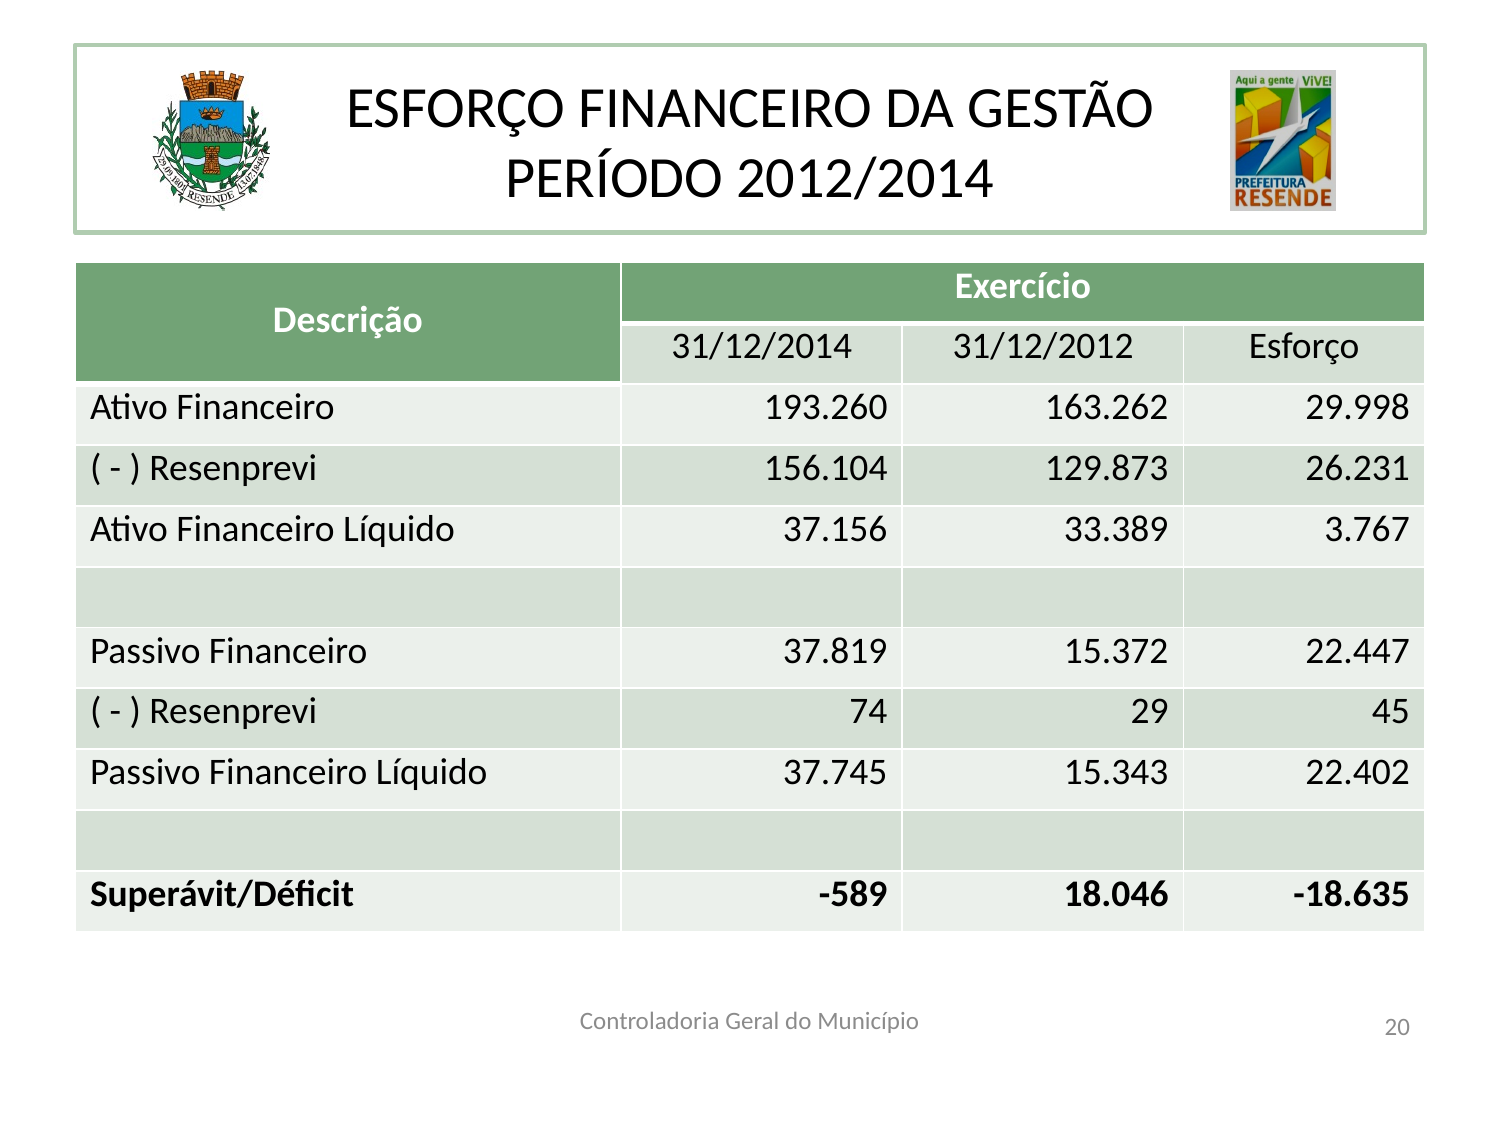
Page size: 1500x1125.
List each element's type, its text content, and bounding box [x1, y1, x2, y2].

table_cell 15.343 [903, 750, 1183, 809]
table_header Descrição [76, 263, 620, 381]
table_cell 74 [622, 689, 901, 748]
table_cell 22.447 [1184, 628, 1424, 687]
table_cell Passivo Financeiro [76, 628, 620, 687]
picture [1230, 70, 1337, 212]
picture [152, 70, 270, 212]
table_cell [903, 568, 1183, 627]
table_cell 193.260 [622, 385, 901, 444]
table_cell 31/12/2014 [622, 326, 901, 383]
table_cell 156.104 [622, 446, 901, 505]
table_cell ( - ) Resenprevi [76, 689, 620, 748]
table_cell [76, 568, 620, 627]
table_cell -18.635 [1184, 872, 1424, 931]
table_header Exercício [622, 263, 1424, 321]
table_cell [1184, 568, 1424, 627]
table_cell Superávit/Déficit [76, 872, 620, 931]
table_cell 15.372 [903, 628, 1183, 687]
table_cell Passivo Financeiro Líquido [76, 750, 620, 809]
table_cell 3.767 [1184, 507, 1424, 566]
table_cell 163.262 [903, 385, 1183, 444]
table_cell 33.389 [903, 507, 1183, 566]
table_cell 26.231 [1184, 446, 1424, 505]
table_cell [622, 568, 901, 627]
table_cell 37.745 [622, 750, 901, 809]
title ESFORÇO FINANCEIRO DA GESTÃO PERÍODO 2012/2014 [73, 43, 1427, 235]
table_cell 45 [1184, 689, 1424, 748]
footer Controladoria Geral do Município [512, 972, 988, 1067]
table_cell 129.873 [903, 446, 1183, 505]
table_cell [903, 811, 1183, 870]
table_cell 22.402 [1184, 750, 1424, 809]
table_cell Esforço [1184, 326, 1424, 383]
table_cell [1184, 811, 1424, 870]
table_cell 37.156 [622, 507, 901, 566]
table_cell 29.998 [1184, 385, 1424, 444]
table_cell [76, 811, 620, 870]
slide_number 20 [1074, 984, 1425, 1067]
table_cell Ativo Financeiro Líquido [76, 507, 620, 566]
table_cell 31/12/2012 [903, 326, 1183, 383]
table_cell 29 [903, 689, 1183, 748]
table_cell -589 [622, 872, 901, 931]
table_cell 18.046 [903, 872, 1183, 931]
table_cell 37.819 [622, 628, 901, 687]
table_cell Ativo Financeiro [76, 387, 620, 444]
table_cell ( - ) Resenprevi [76, 446, 620, 505]
table_cell [622, 811, 901, 870]
